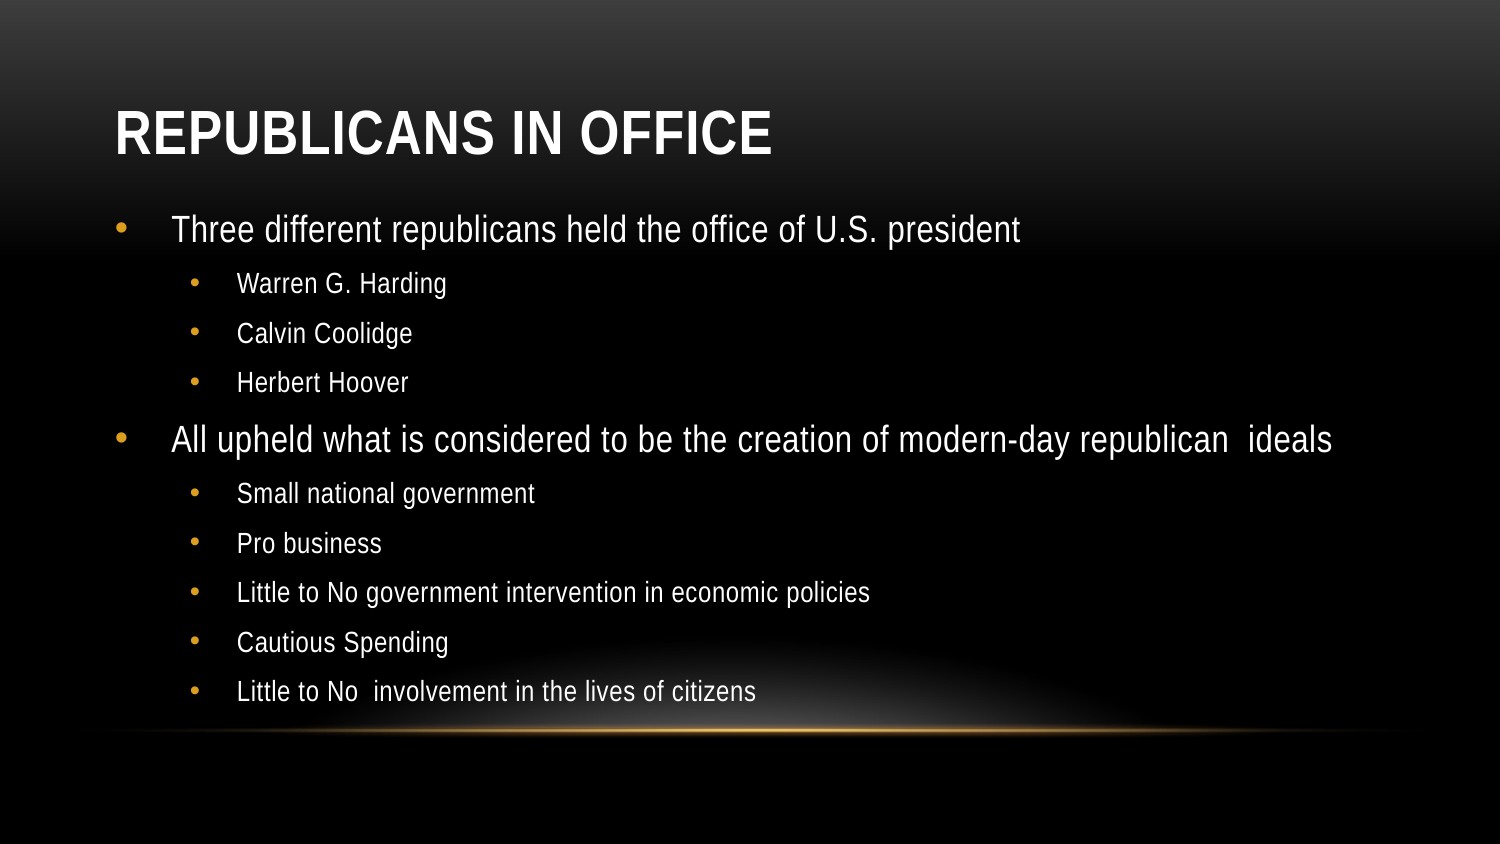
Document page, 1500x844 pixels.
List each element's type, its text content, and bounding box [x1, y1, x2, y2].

title Republicans in office [99, 33, 1400, 175]
picture [0, 0, 1500, 844]
list Three different republicans held the office of U.S. president Warren G. Harding Calvin Coolidge Herbert Hoover All upheld what is considered to be the creation of modern-day republican ideals Small national government Pro business Little to No government intervention in economic policies Cautious Spending Little to No involvement in the lives of citizens [99, 196, 1400, 722]
